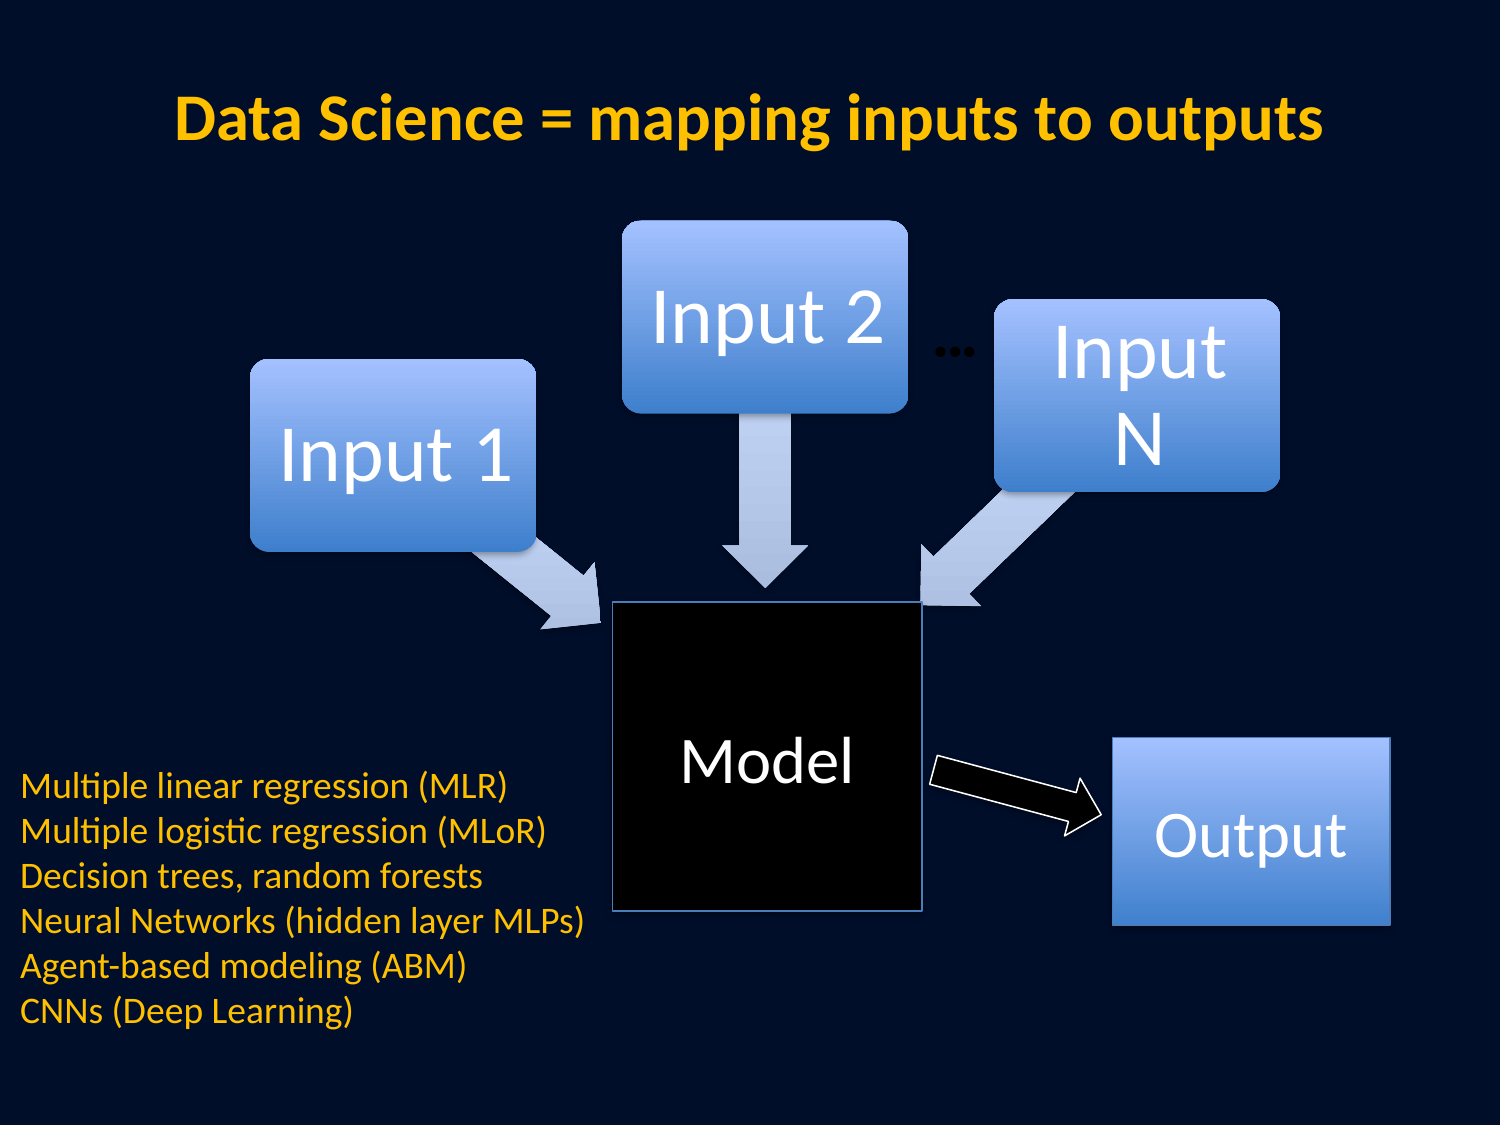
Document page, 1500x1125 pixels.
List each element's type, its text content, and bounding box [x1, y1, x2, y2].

text_box Data Science = mapping inputs to outputs [0, 71, 1500, 151]
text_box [249, 210, 1281, 916]
text_box Multiple linear regression (MLR) Multiple logistic regression (MLoR) Decision trees, random forests Neural Networks (hidden layer MLPs) Agent-based modeling (ABM) CNNs (Deep Learning) [5, 753, 756, 1073]
text_box Output [1112, 737, 1391, 926]
